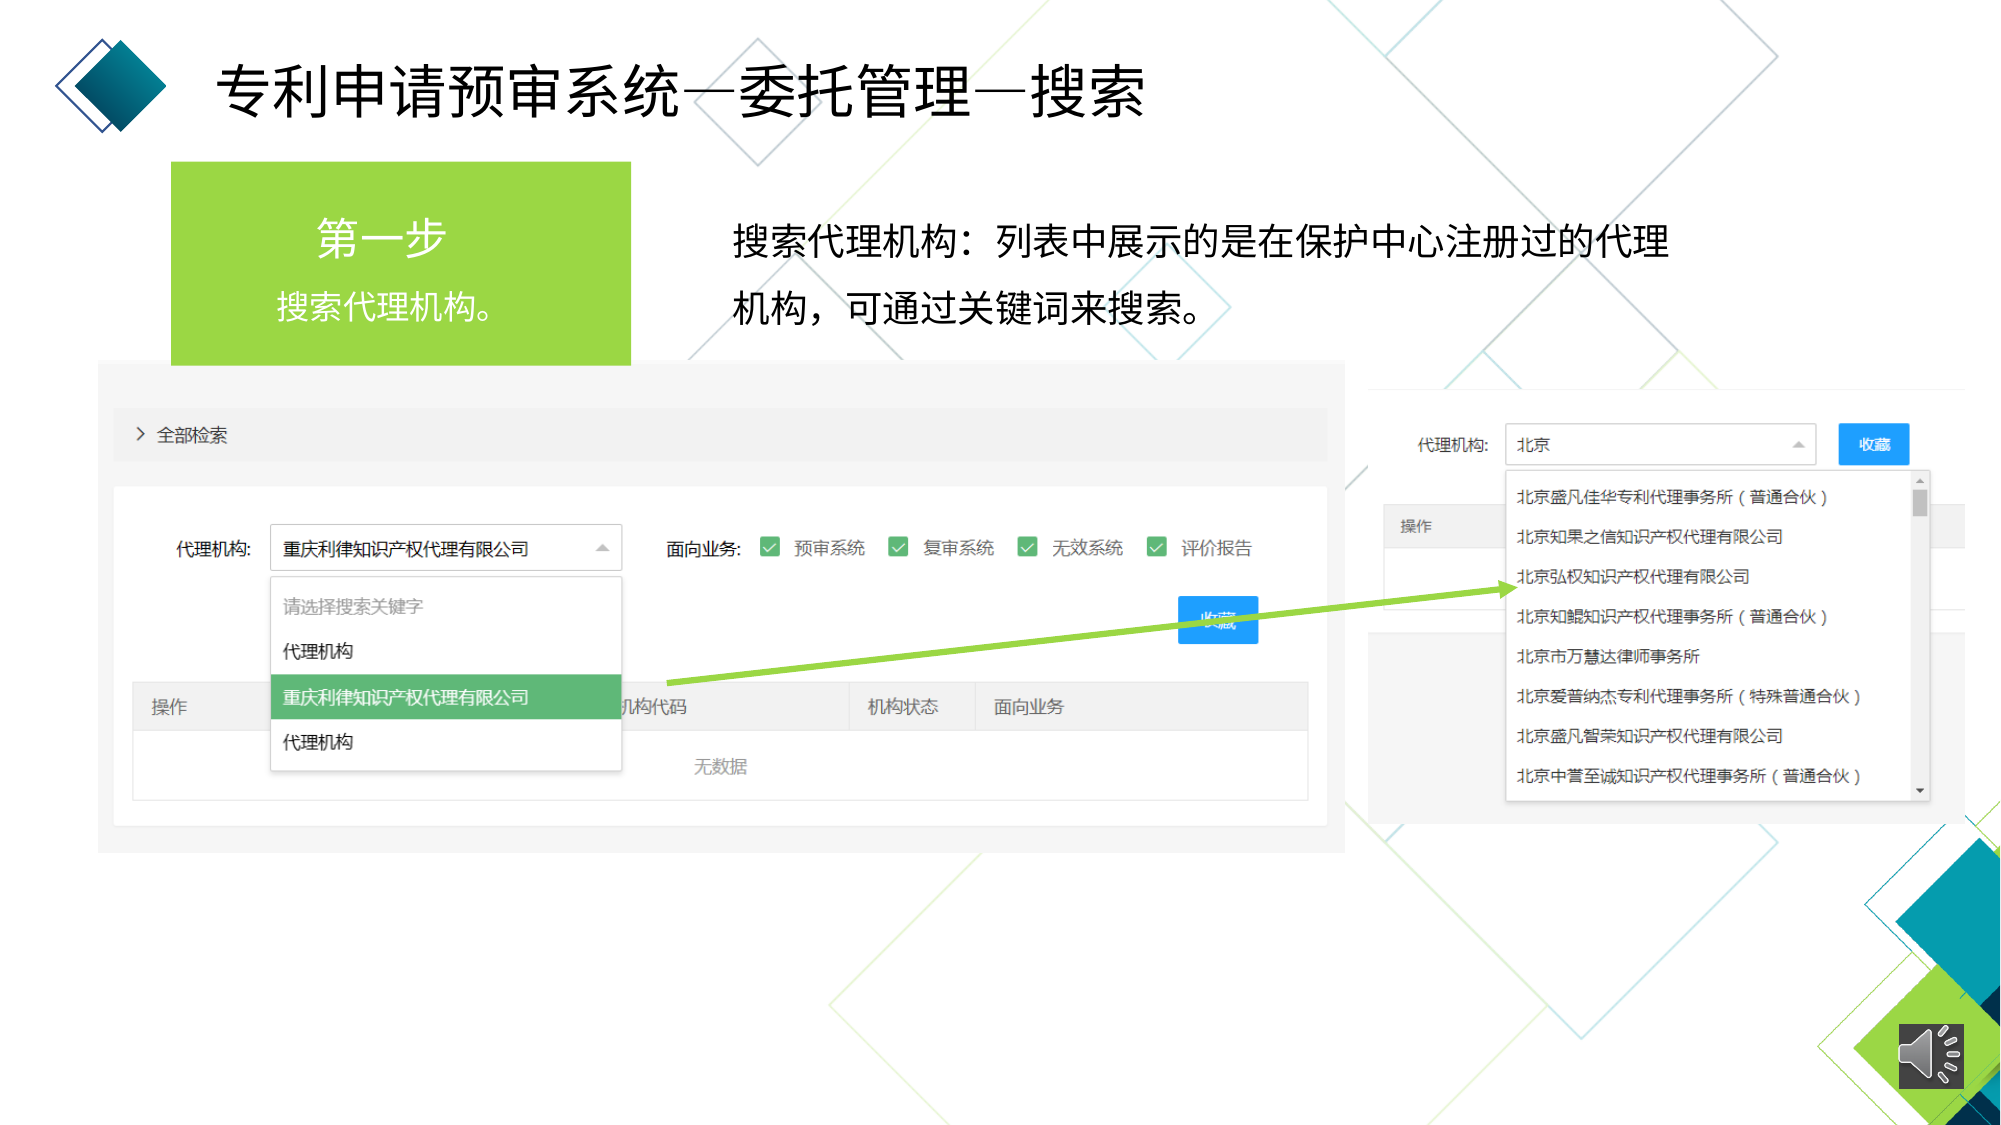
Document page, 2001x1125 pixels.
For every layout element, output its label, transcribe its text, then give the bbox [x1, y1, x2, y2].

text_box 专利申请预审系统—委托管理—搜索 [199, 47, 1273, 132]
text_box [171, 161, 632, 366]
picture [1368, 389, 2001, 1125]
picture [98, 360, 1345, 853]
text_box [666, 587, 1518, 684]
text_box 搜索代理机构：列表中展示的是在保护中心注册过的代理机构，可通过关键词来搜索。 [717, 187, 1712, 338]
